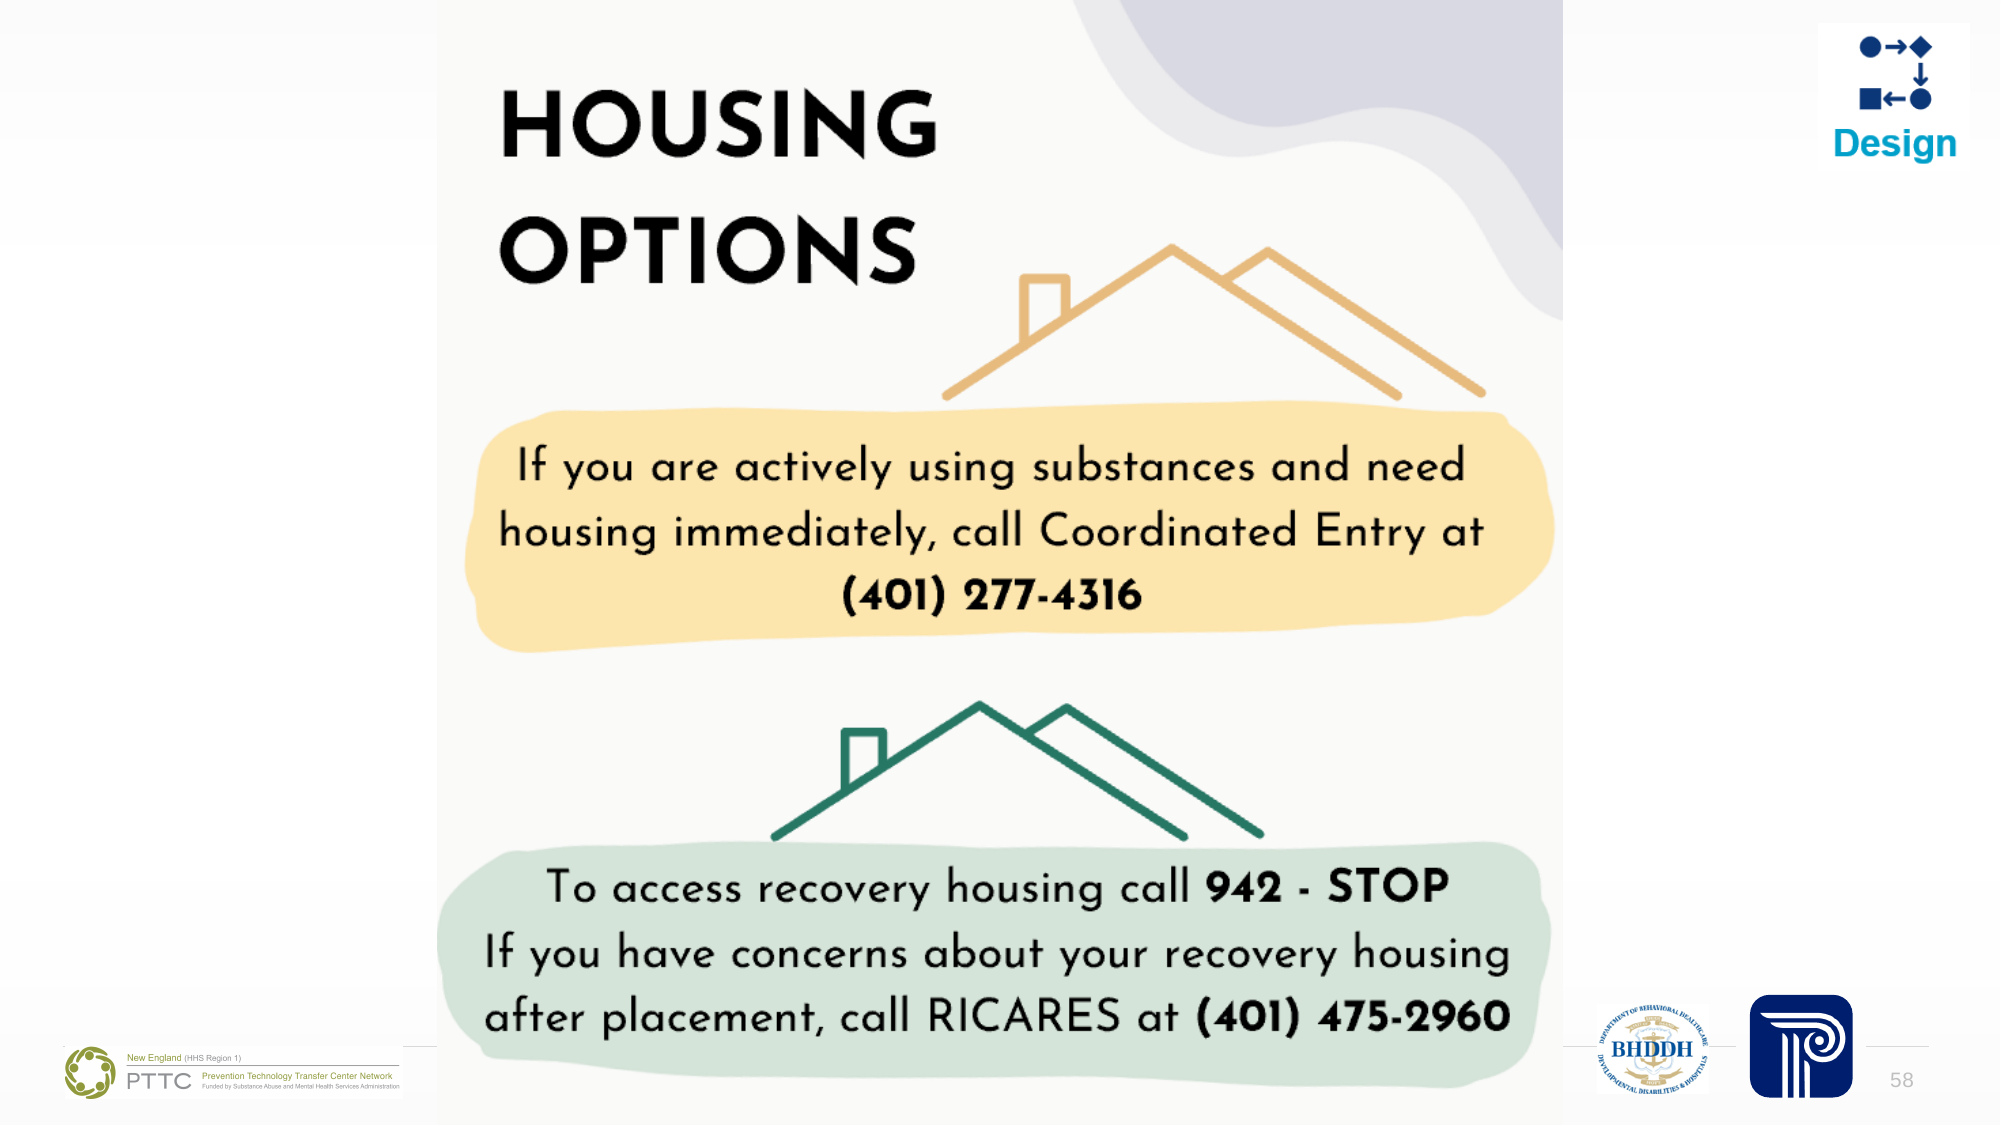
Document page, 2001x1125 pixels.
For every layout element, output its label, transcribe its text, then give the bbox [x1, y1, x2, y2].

picture [1749, 994, 1853, 1098]
slide_number 58 [1866, 1048, 1930, 1109]
picture [1597, 1004, 1709, 1094]
picture [1818, 23, 1970, 171]
picture [437, 0, 1563, 1125]
picture [65, 1046, 403, 1099]
